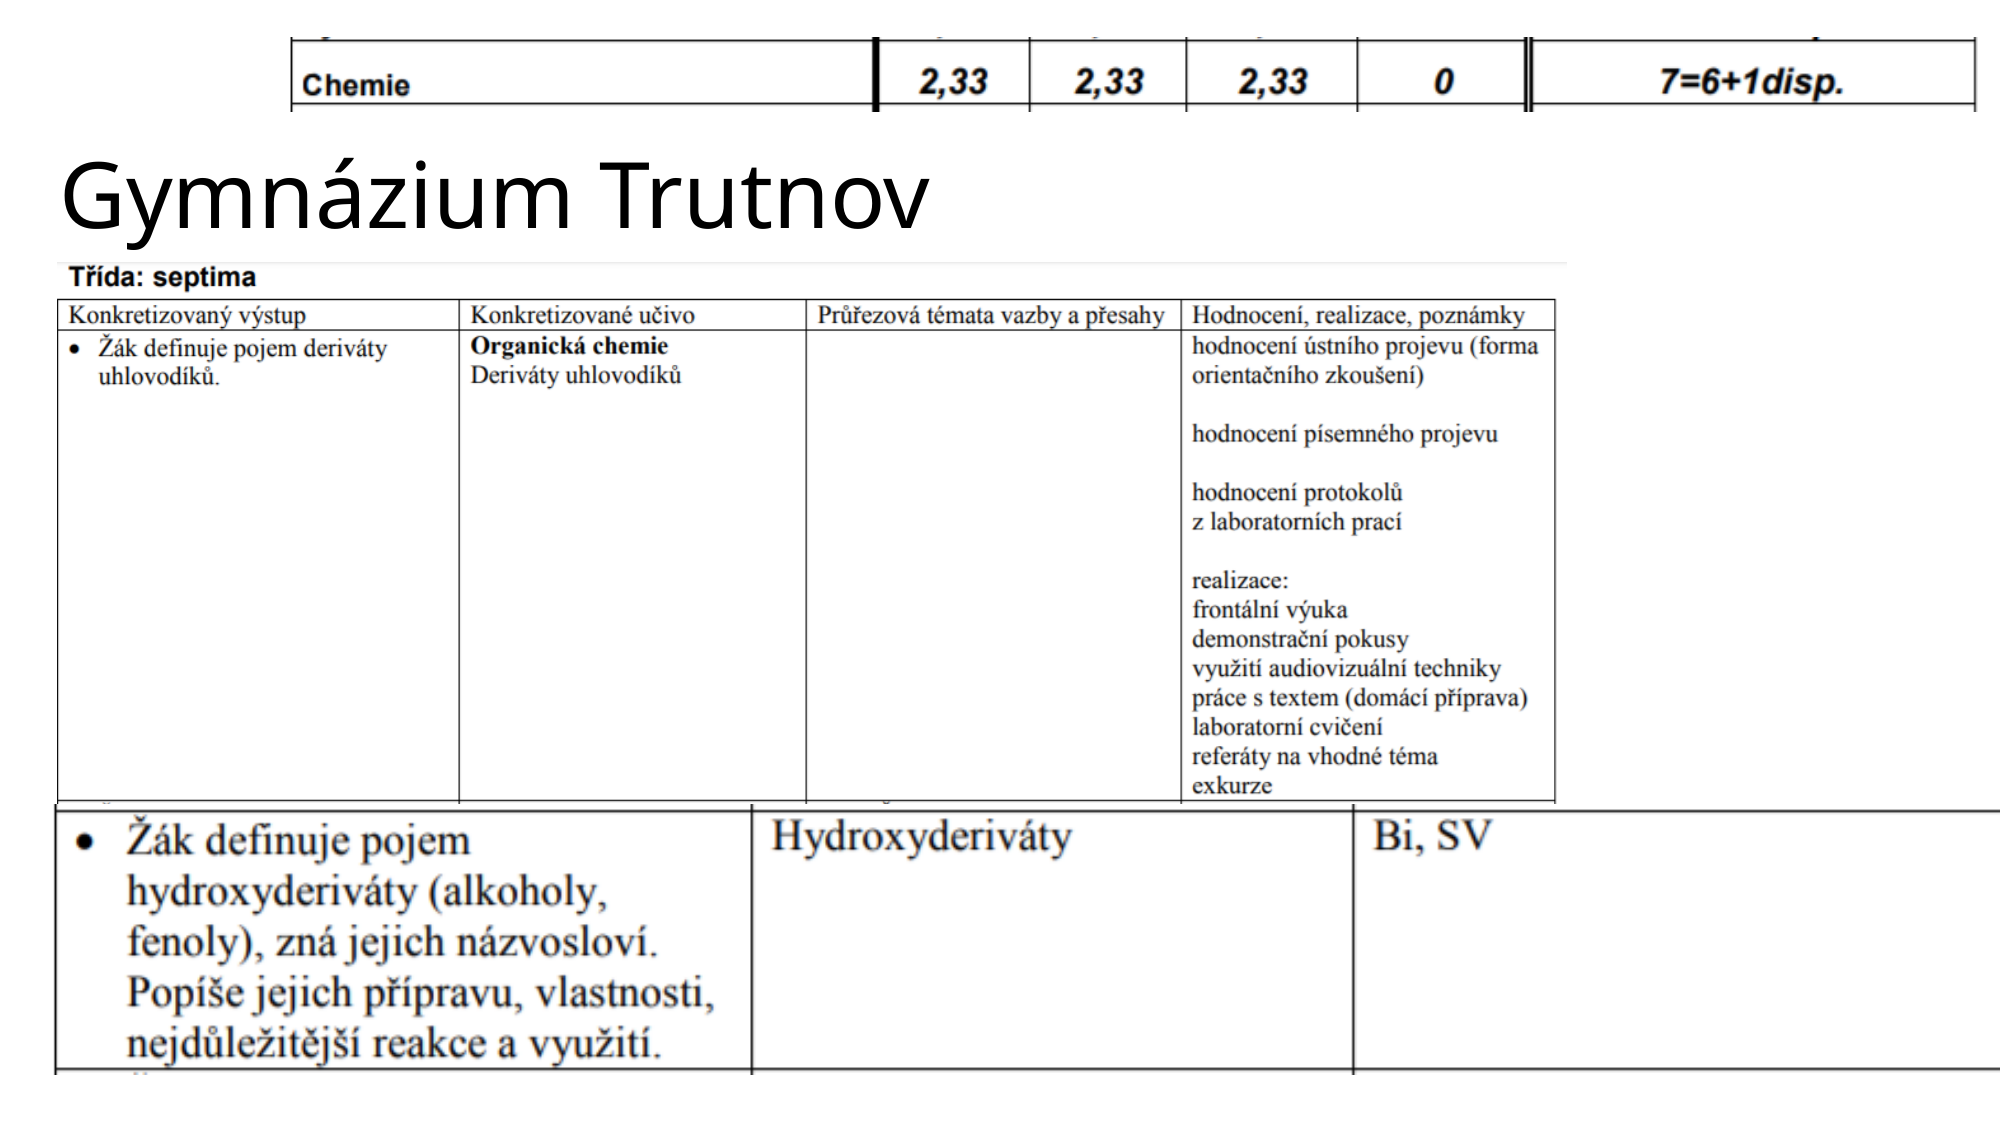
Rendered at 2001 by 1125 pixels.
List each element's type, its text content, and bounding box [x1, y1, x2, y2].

picture [44, 262, 2000, 1076]
title Gymnázium Trutnov [44, 89, 1770, 308]
picture [273, 37, 1987, 112]
